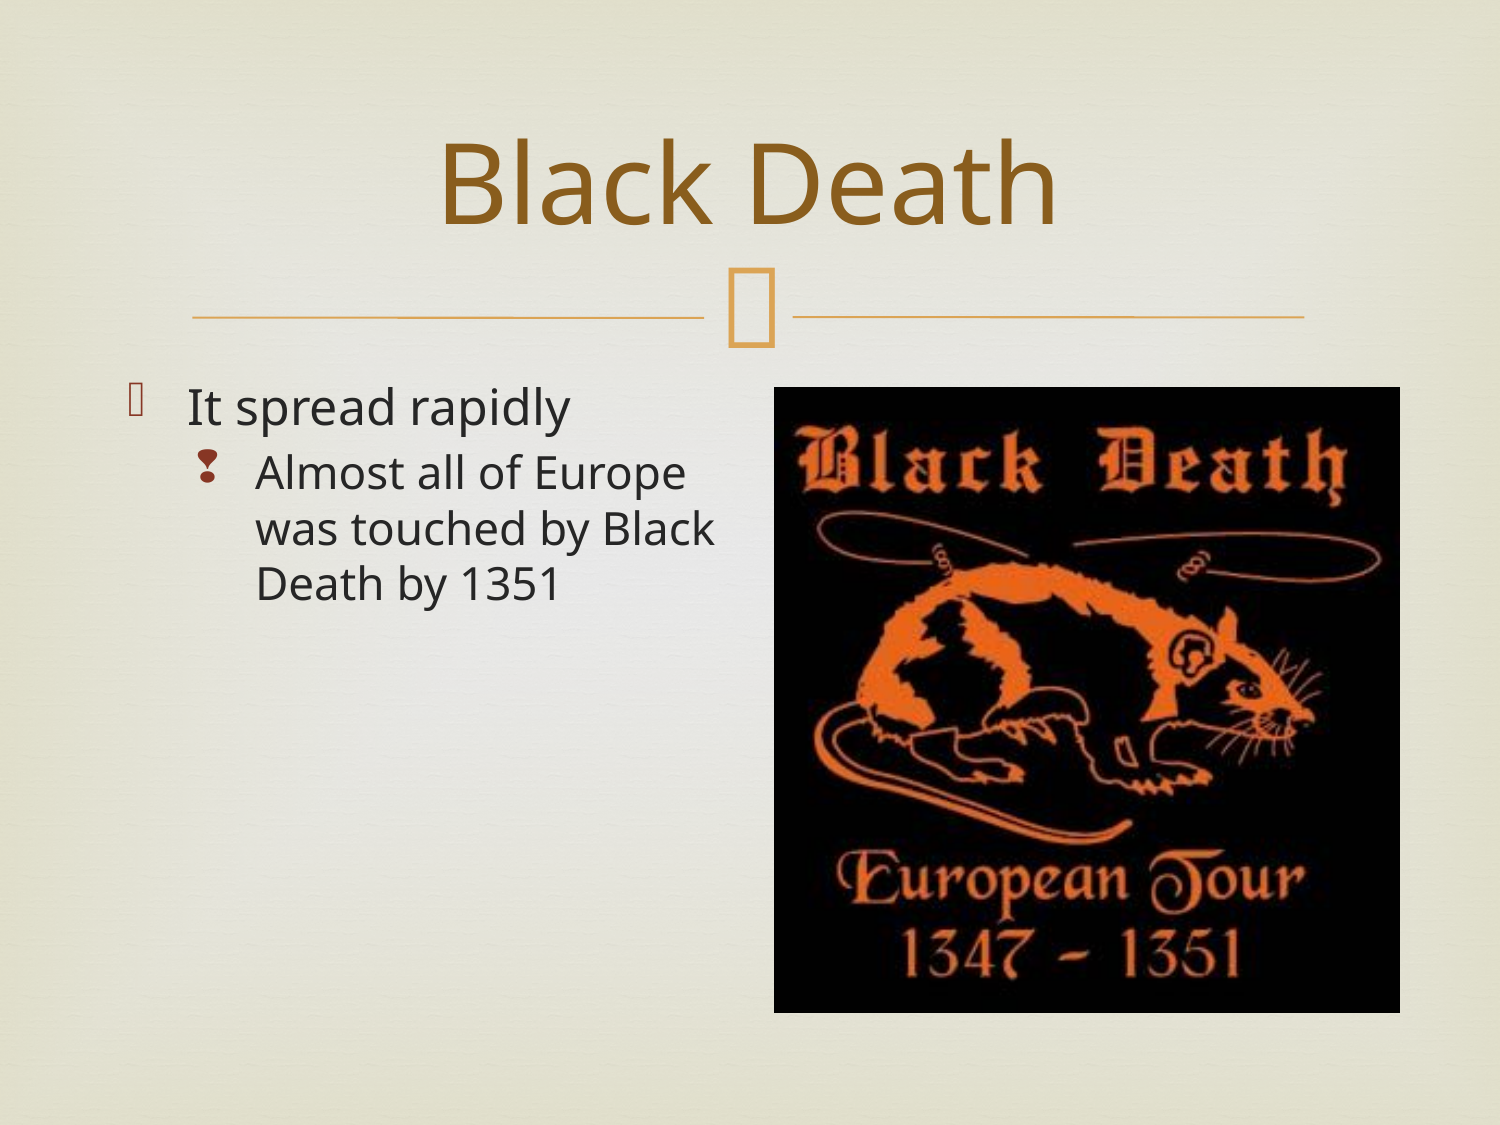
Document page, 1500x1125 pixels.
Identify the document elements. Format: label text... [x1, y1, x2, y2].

title Black Death [112, 93, 1386, 267]
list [774, 386, 1401, 1013]
list It spread rapidly Almost all of Europe was touched by Black Death by 1351 [112, 367, 737, 1004]
